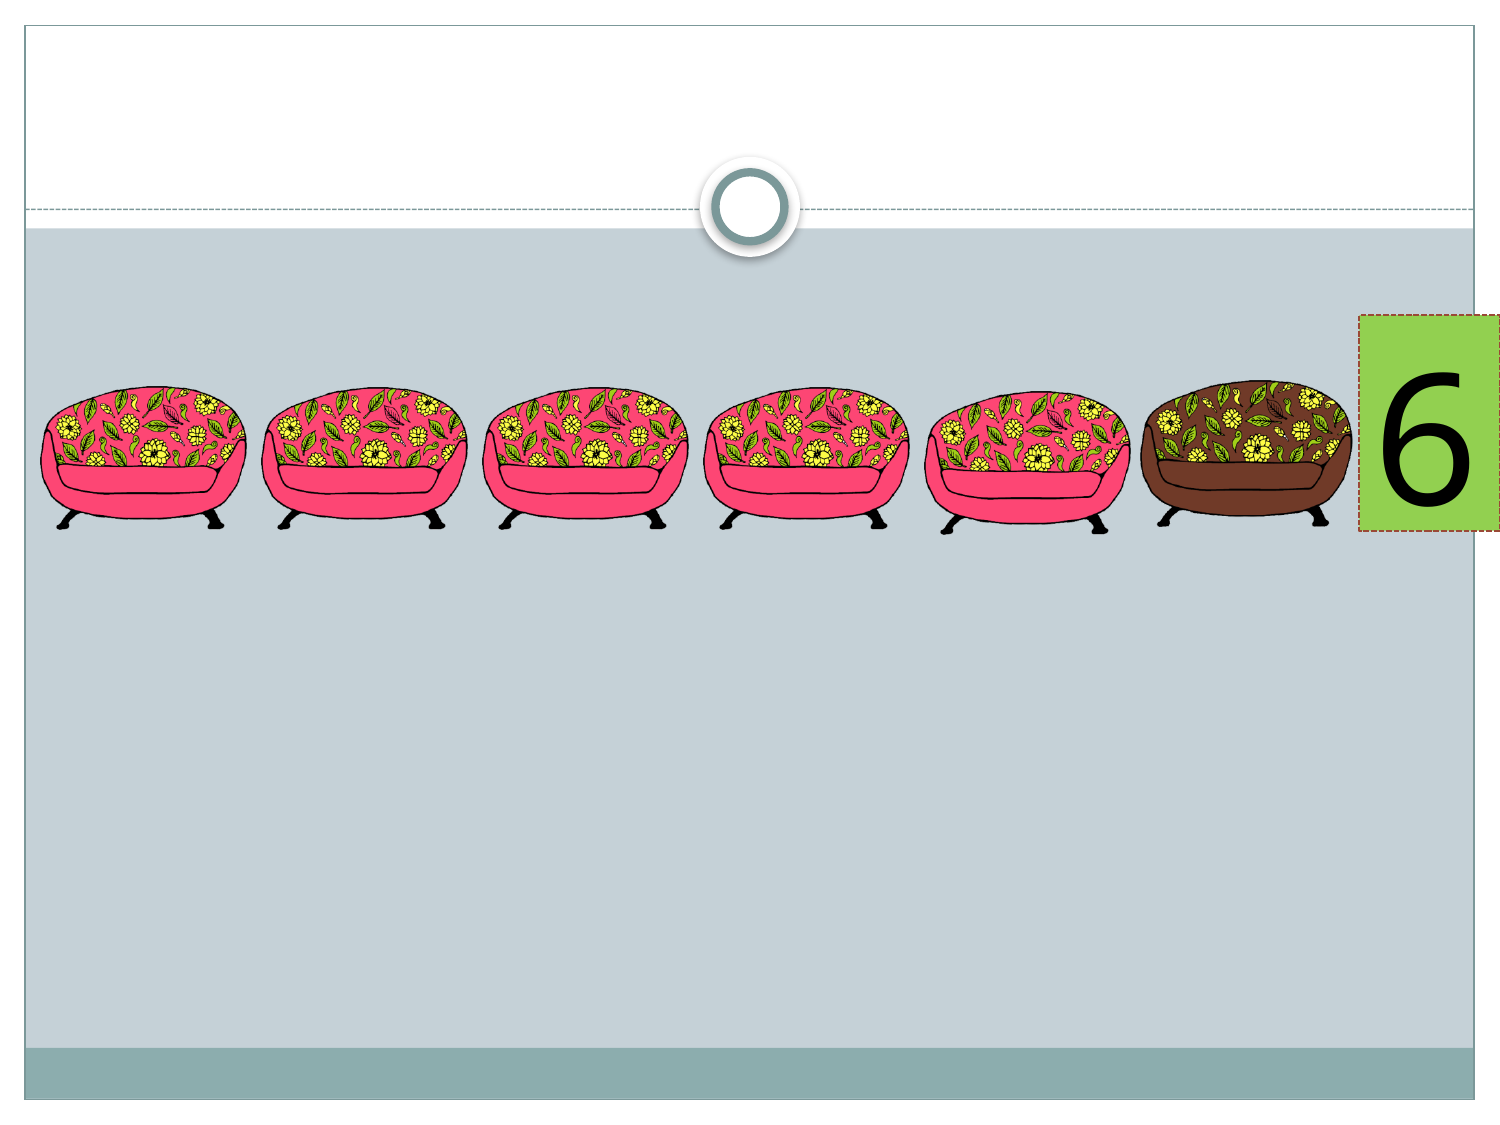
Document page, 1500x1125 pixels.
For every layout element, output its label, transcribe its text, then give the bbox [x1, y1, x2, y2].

text_box 6 [1359, 315, 1500, 550]
picture [33, 379, 1139, 544]
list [1134, 366, 1366, 540]
